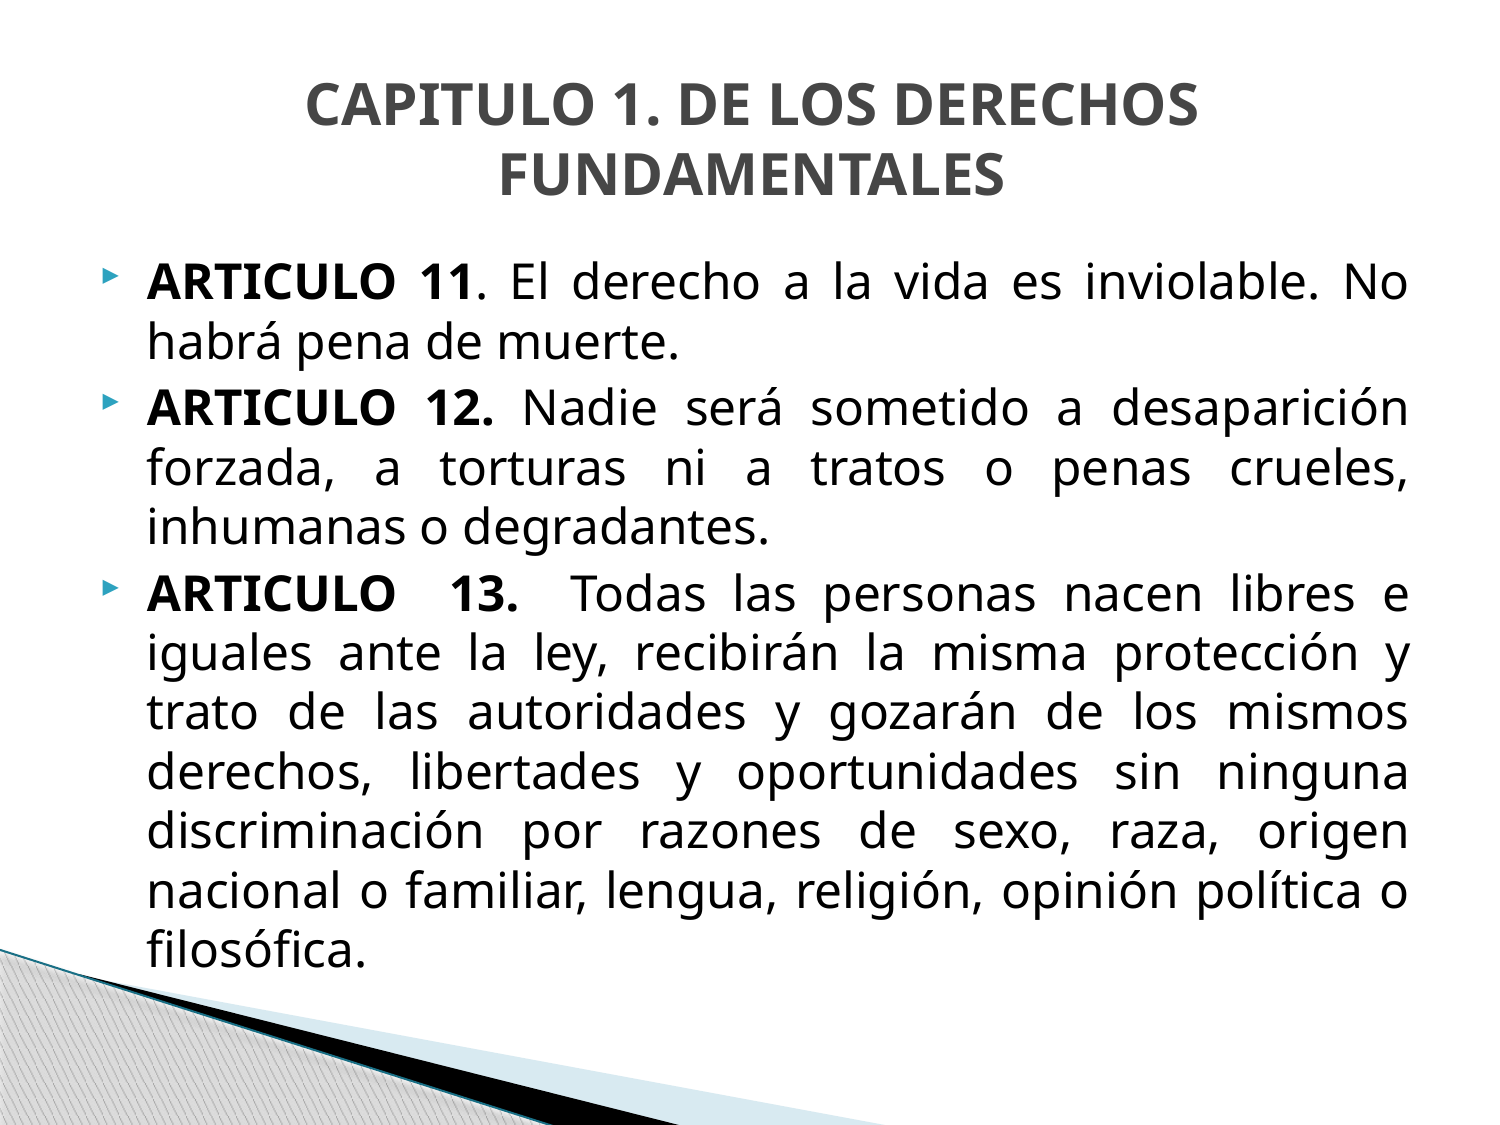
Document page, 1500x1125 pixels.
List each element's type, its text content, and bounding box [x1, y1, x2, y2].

list ARTICULO 11. El derecho a la vida es inviolable. No habrá pena de muerte. ARTICULO 12. Nadie será sometido a desaparición forzada, a torturas ni a tratos o penas crueles, inhumanas o degradantes. ARTICULO 13. Todas las personas nacen libres e iguales ante la ley, recibirán la misma protección y trato de las autoridades y gozarán de los mismos derechos, libertades y oportunidades sin ninguna discriminación por razones de sexo, raza, origen nacional o familiar, lengua, religión, opinión política o filosófica. [75, 243, 1425, 986]
title CAPITULO 1. DE LOS DERECHOS FUNDAMENTALES [76, 78, 1427, 266]
